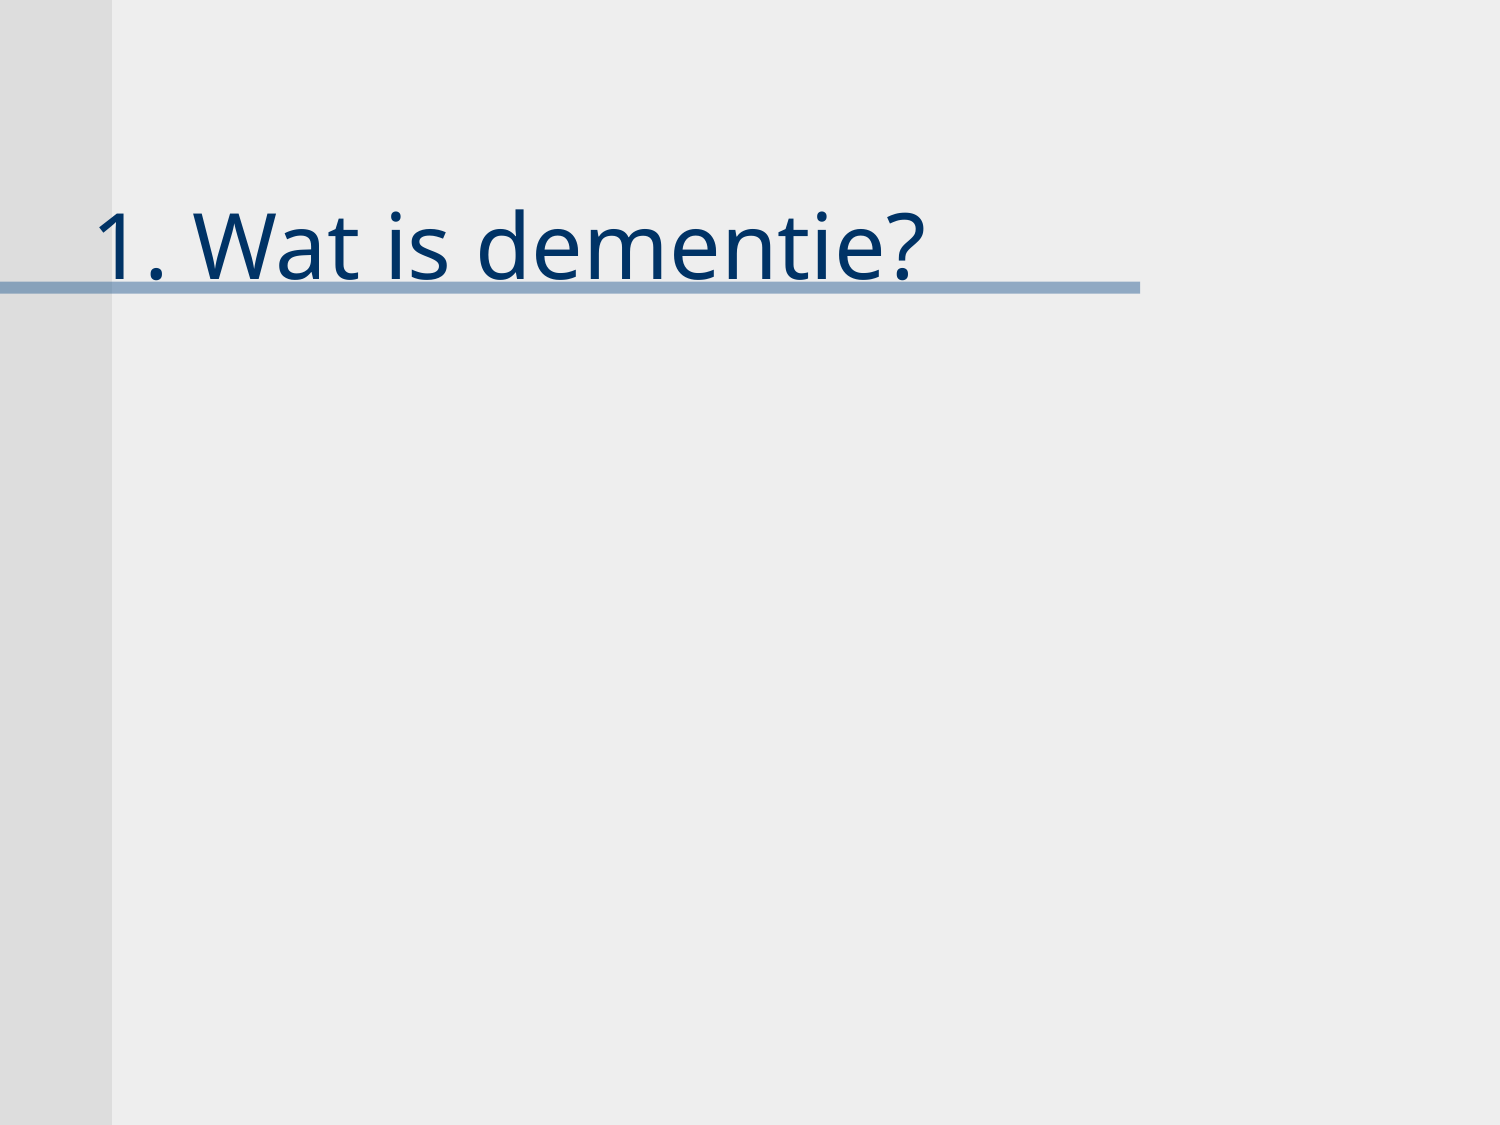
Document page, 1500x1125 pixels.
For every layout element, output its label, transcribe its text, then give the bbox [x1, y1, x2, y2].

title 1. Wat is dementie? [76, 148, 1427, 337]
